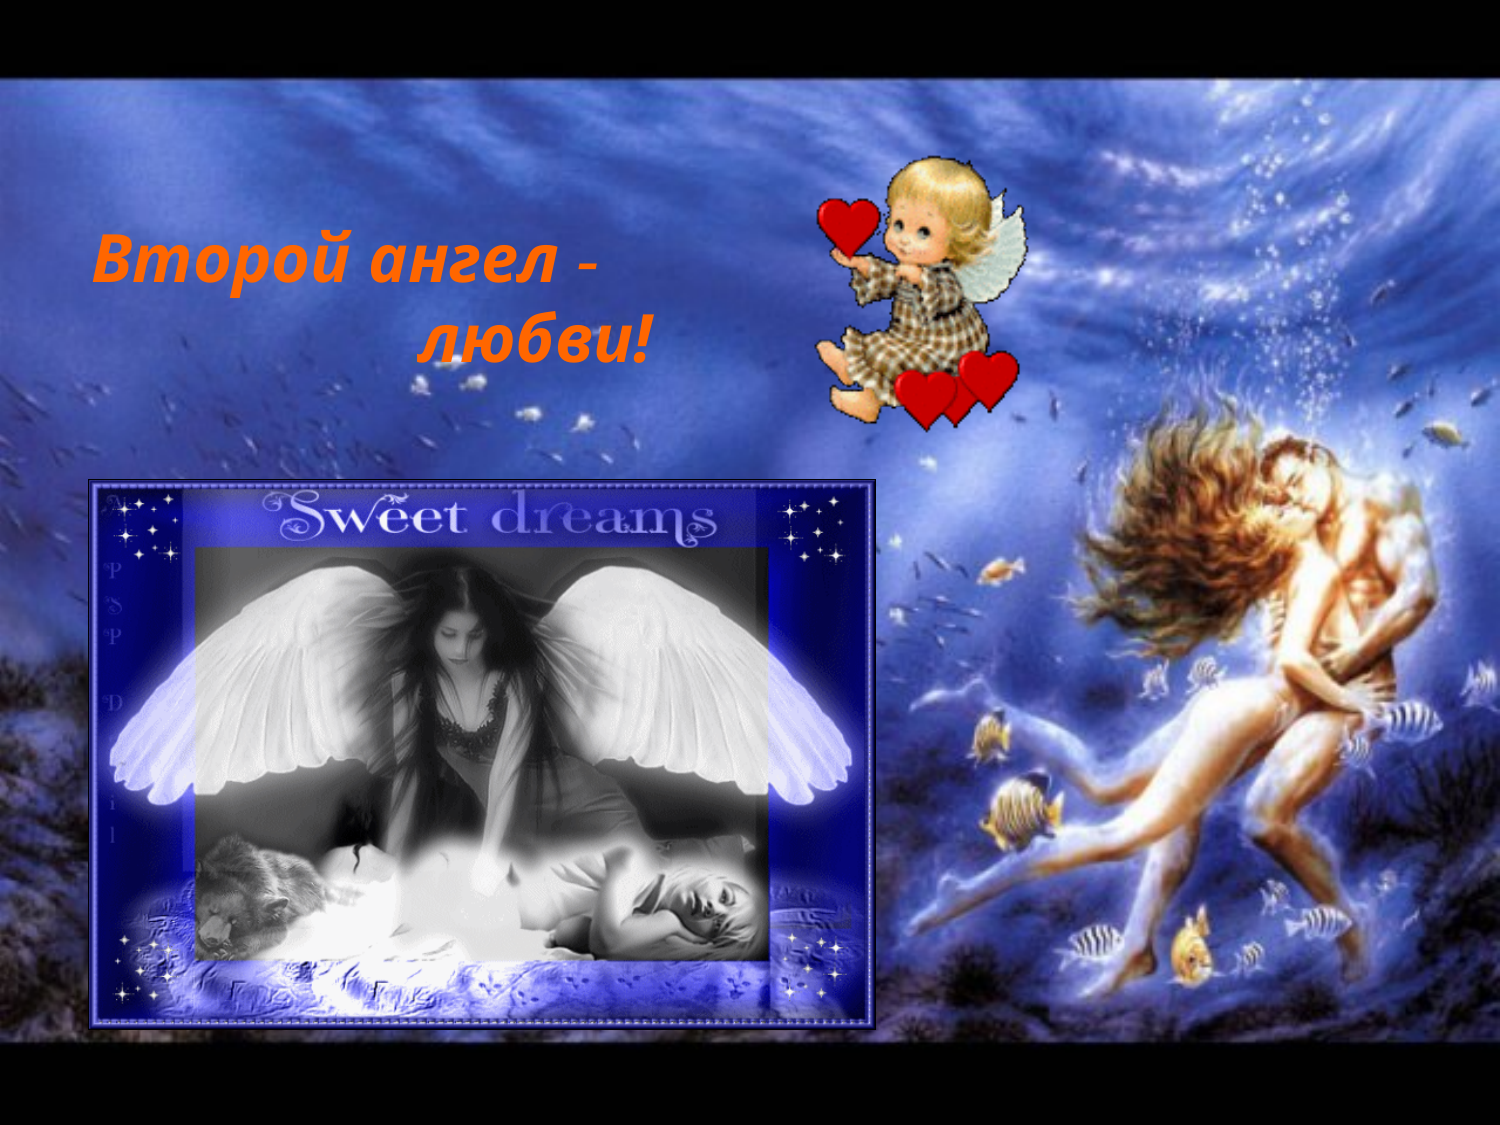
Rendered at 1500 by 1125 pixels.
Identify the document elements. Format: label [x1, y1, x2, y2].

text_box [808, 148, 1036, 437]
picture [0, 0, 1500, 1125]
